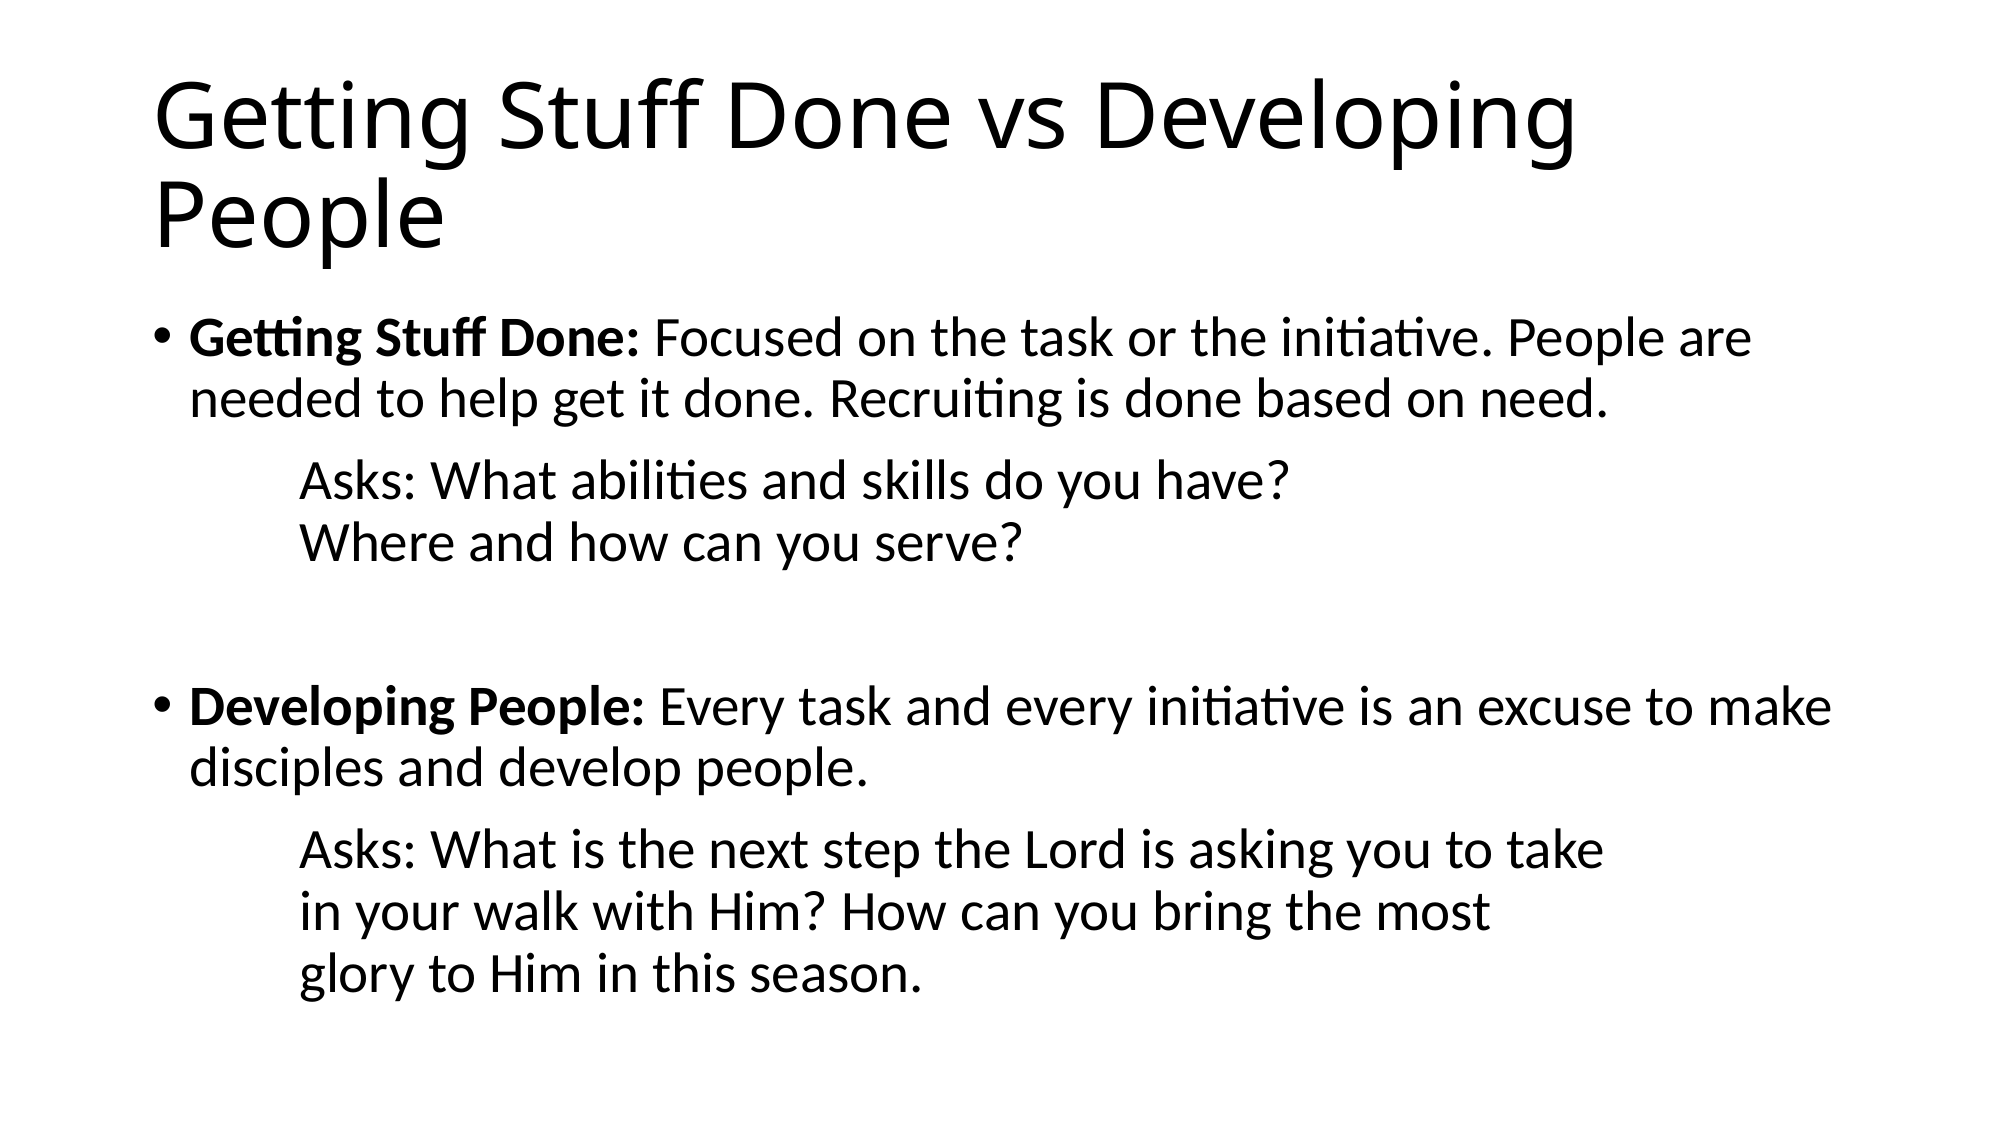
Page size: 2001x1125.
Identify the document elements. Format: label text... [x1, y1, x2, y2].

list Getting Stuff Done: Focused on the task or the initiative. People are needed to help get it done. Recruiting is done based on need. Asks: What abilities and skills do you have? Where and how can you serve? Developing People: Every task and every initiative is an excuse to make disciples and develop people. Asks: What is the next step the Lord is asking you to take in your walk with Him? How can you bring the most glory to Him in this season. [137, 299, 1863, 1014]
title Getting Stuff Done vs Developing People [137, 59, 1863, 278]
